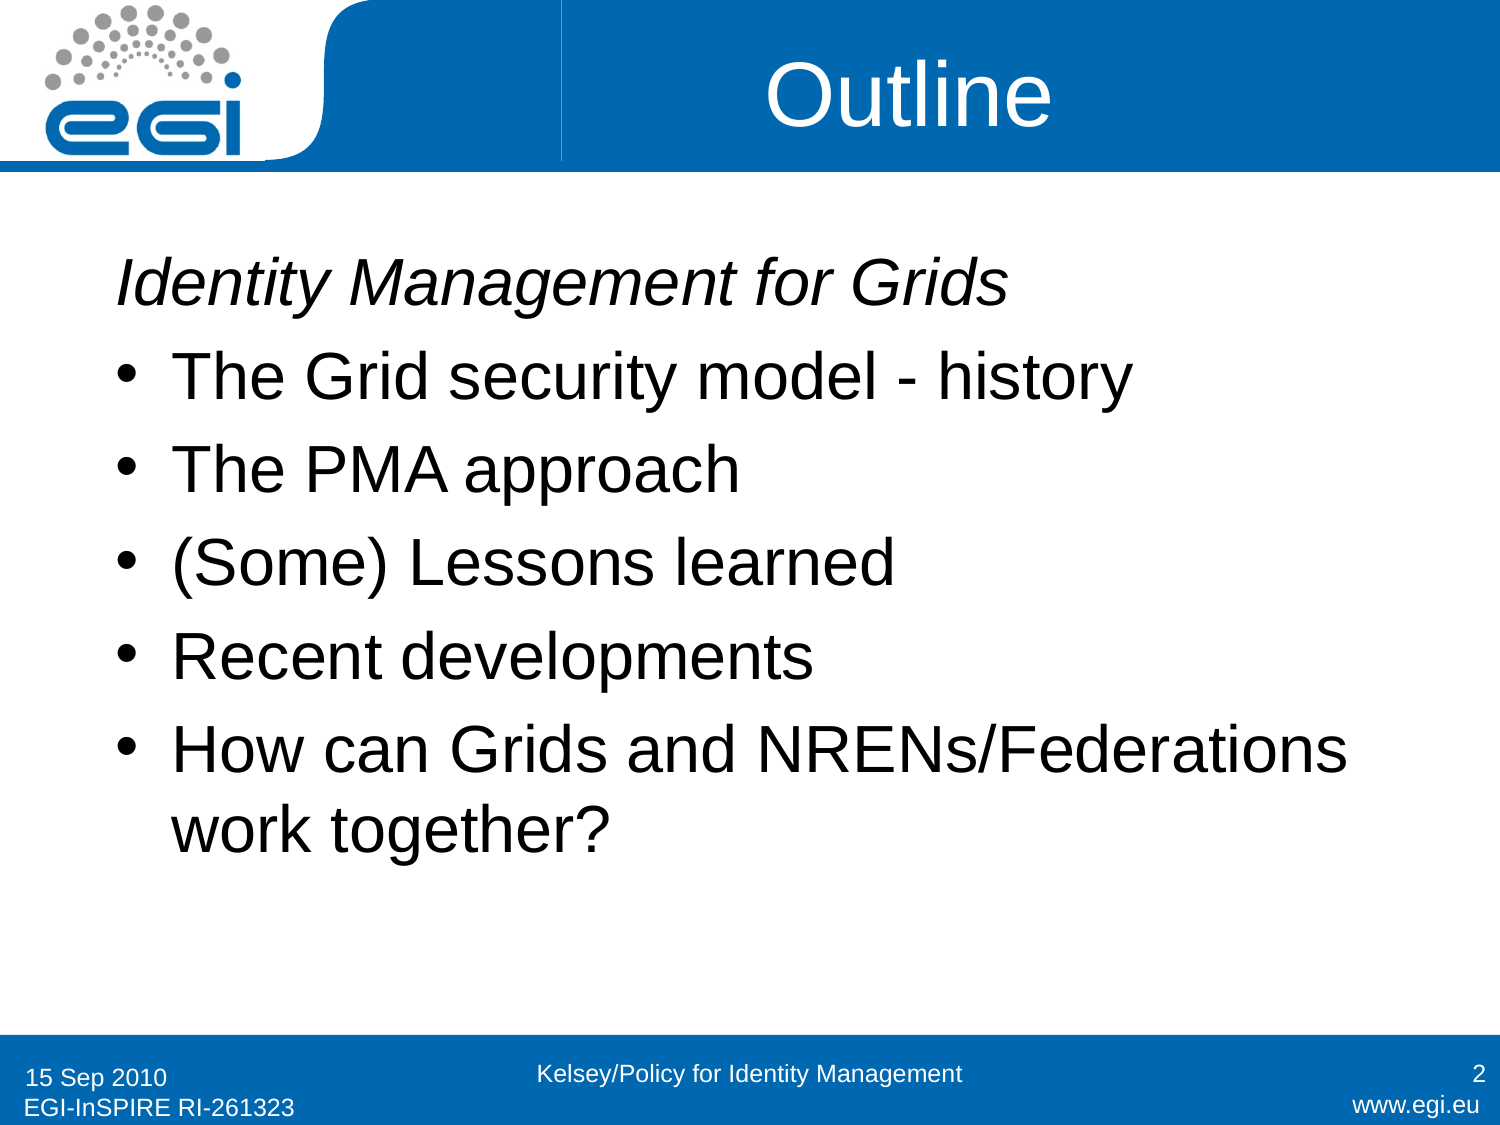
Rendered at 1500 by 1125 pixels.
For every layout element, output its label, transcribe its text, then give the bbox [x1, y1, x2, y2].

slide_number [10, 1046, 361, 1106]
title Outline [348, 19, 1471, 161]
footer Kelsey/Policy for Identity Management [512, 1042, 988, 1103]
slide_number 2 [1151, 1042, 1500, 1103]
picture [0, 0, 265, 161]
list Identity Management for Grids The Grid security model - history The PMA approach (Some) Lessons learned Recent developments How can Grids and NRENs/Federations work together? [100, 231, 1425, 975]
